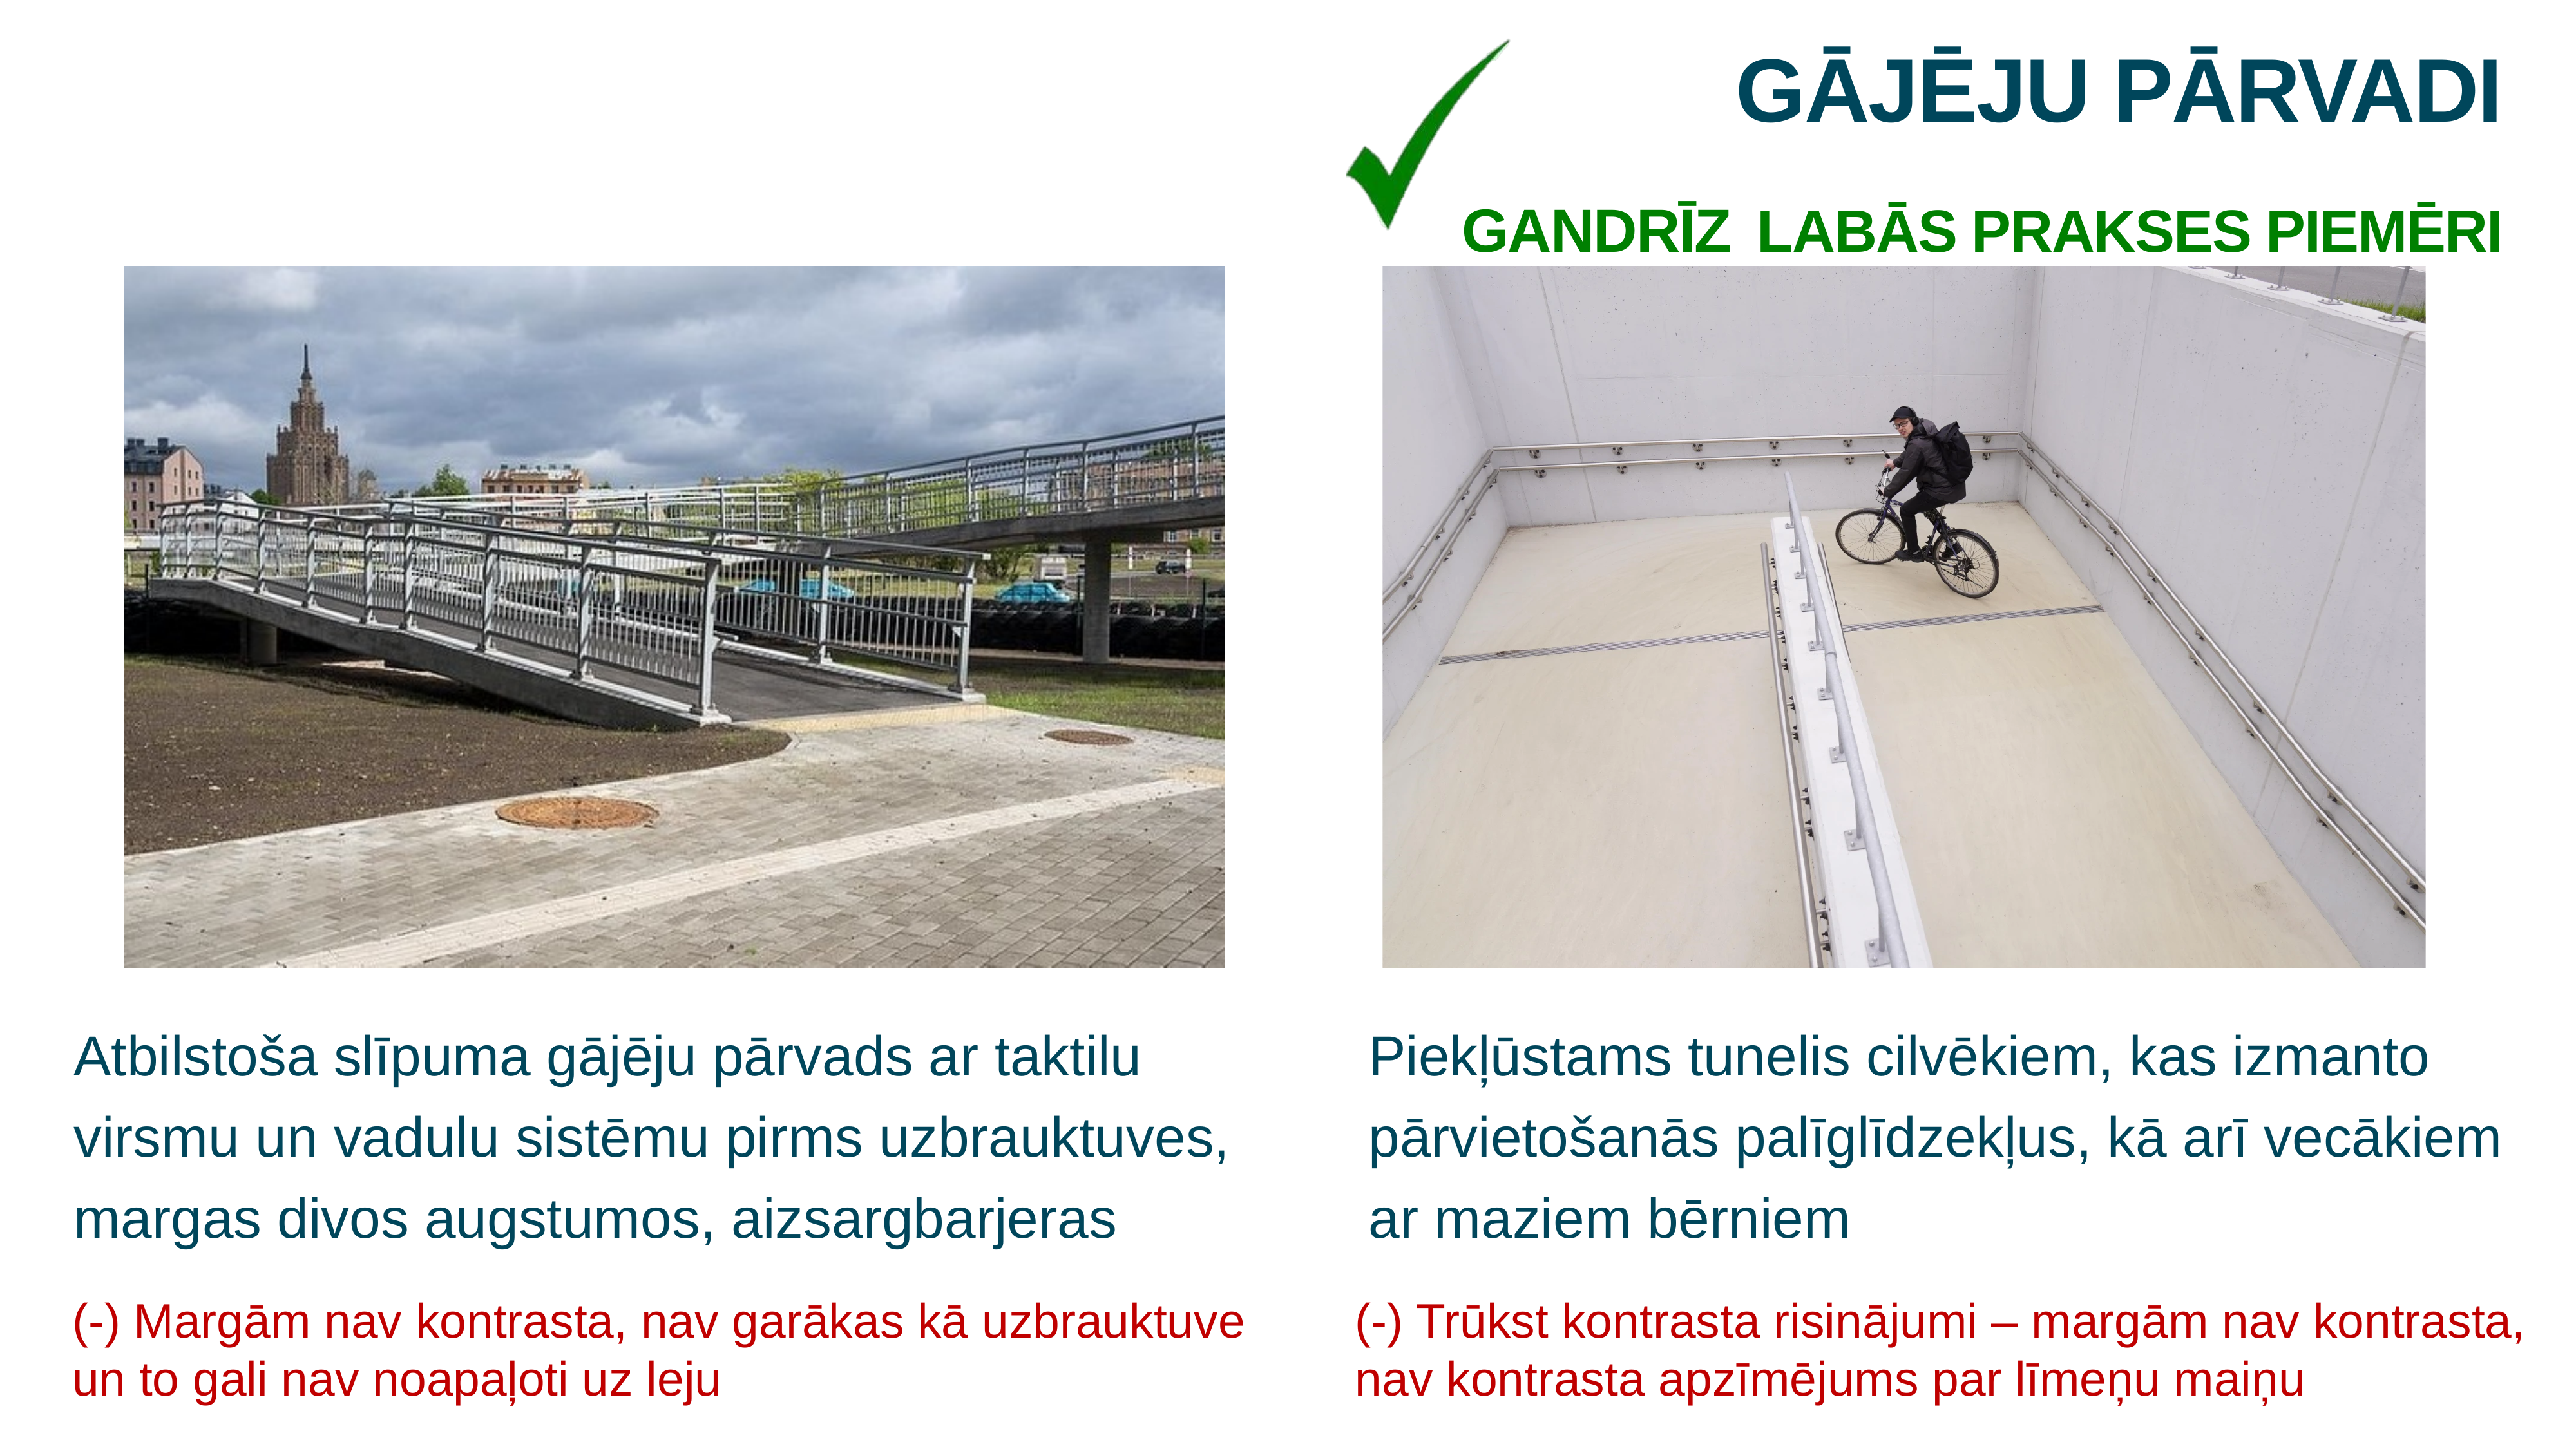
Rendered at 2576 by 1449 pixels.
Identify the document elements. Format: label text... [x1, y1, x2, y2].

text_box (-) Margām nav kontrasta, nav garākas kā uzbrauktuve un to gali nav noapaļoti uz leju [62, 1284, 1287, 1410]
picture [1346, 35, 1516, 232]
picture [124, 266, 1225, 968]
text_box (-) Trūkst kontrasta risinājumi – margām nav kontrasta, nav kontrasta apzīmējums par līmeņu maiņu [1346, 1284, 2570, 1410]
text_box Piekļūstams tunelis cilvēkiem, kas izmanto pārvietošanās palīglīdzekļus, kā arī vecākiem ar maziem bērniem [1359, 996, 2557, 1259]
text_box Atbilstoša slīpuma gājēju pārvads ar taktilu virsmu un vadulu sistēmu pirms uzbrauktuves, margas divos augstumos, aizsargbarjeras [64, 996, 1301, 1259]
picture [1382, 266, 2426, 968]
title GĀJĒJU PĀRVADI GANDRĪZ LABĀS PRAKSES PIEMĒRI [1285, 0, 2523, 280]
